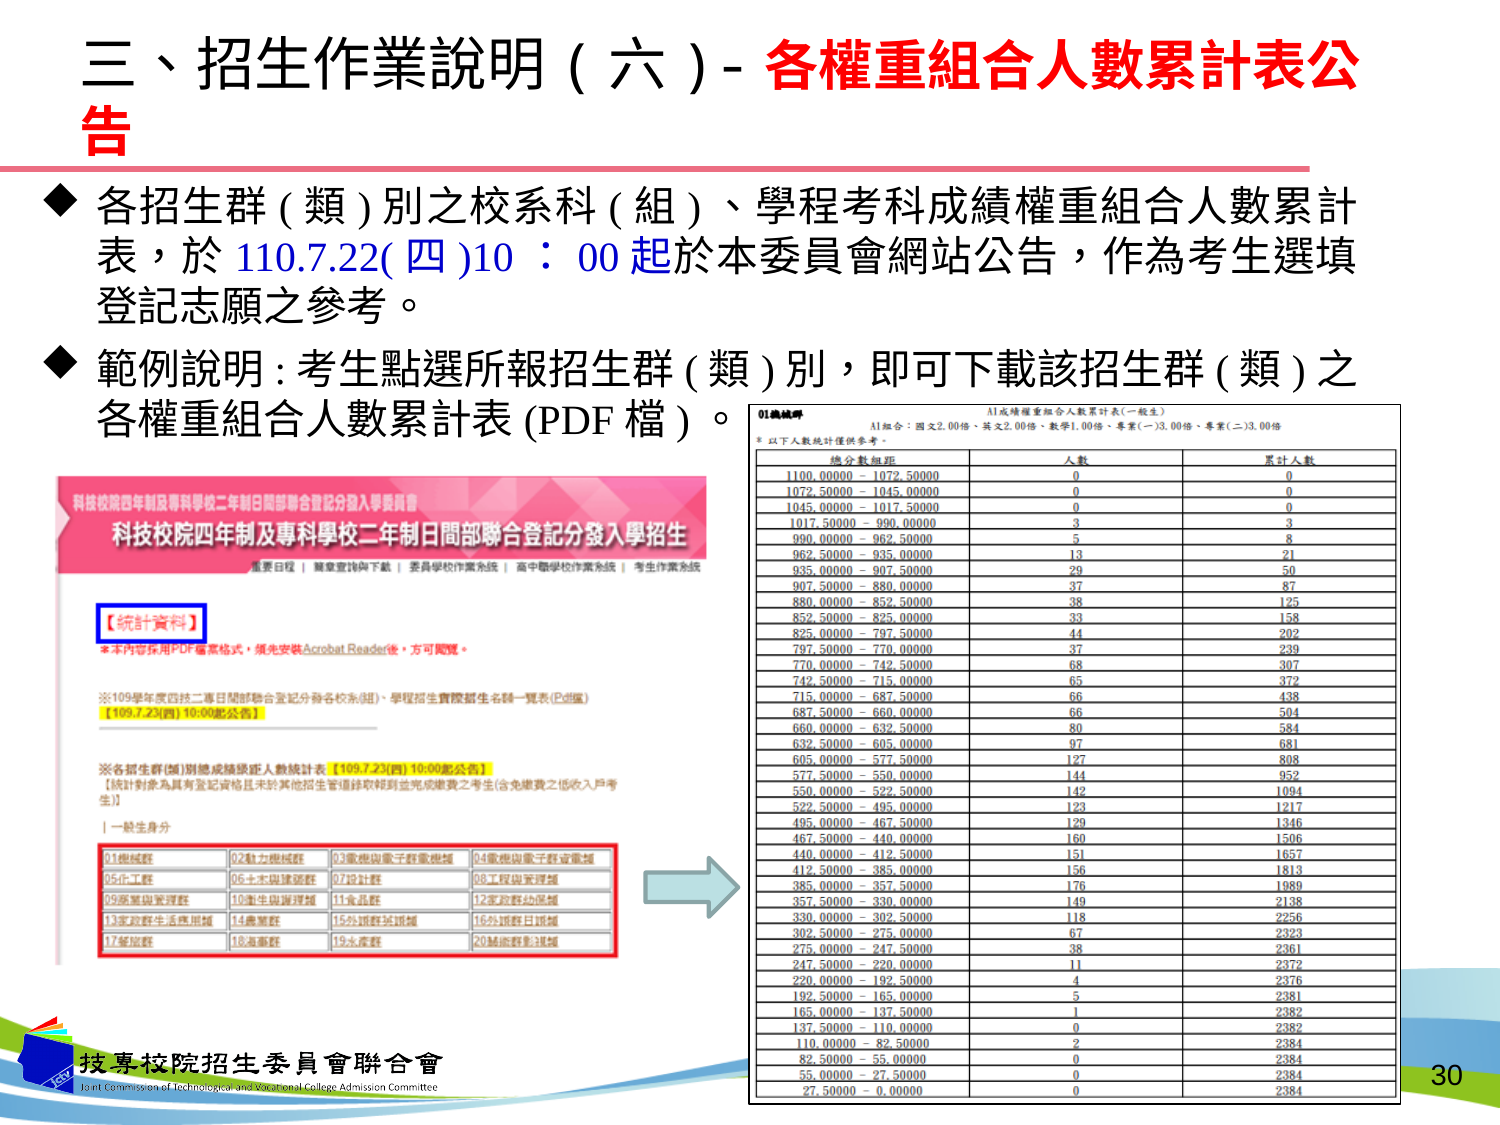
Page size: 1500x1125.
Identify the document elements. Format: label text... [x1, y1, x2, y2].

text_box [732, 878, 741, 897]
list 各招生群(類)別之校系科(組)、學程考科成績權重組合人數累計表，於110.7.22(四)10：00起於本委員會網站公告，作為考生選填登記志願之參考。 範例說明:考生點選所報招生群(類)別，即可下載該招生群(類)之各權重組合人數累計表(PDF檔)。 [0, 172, 1374, 442]
picture [1401, 968, 1500, 1125]
picture [749, 405, 1400, 1104]
slide_number 30 [1127, 1048, 1479, 1125]
picture [0, 467, 1127, 1125]
text_box 三、招生作業說明(六)-各權重組合人數累計表公告 [64, 42, 1388, 147]
